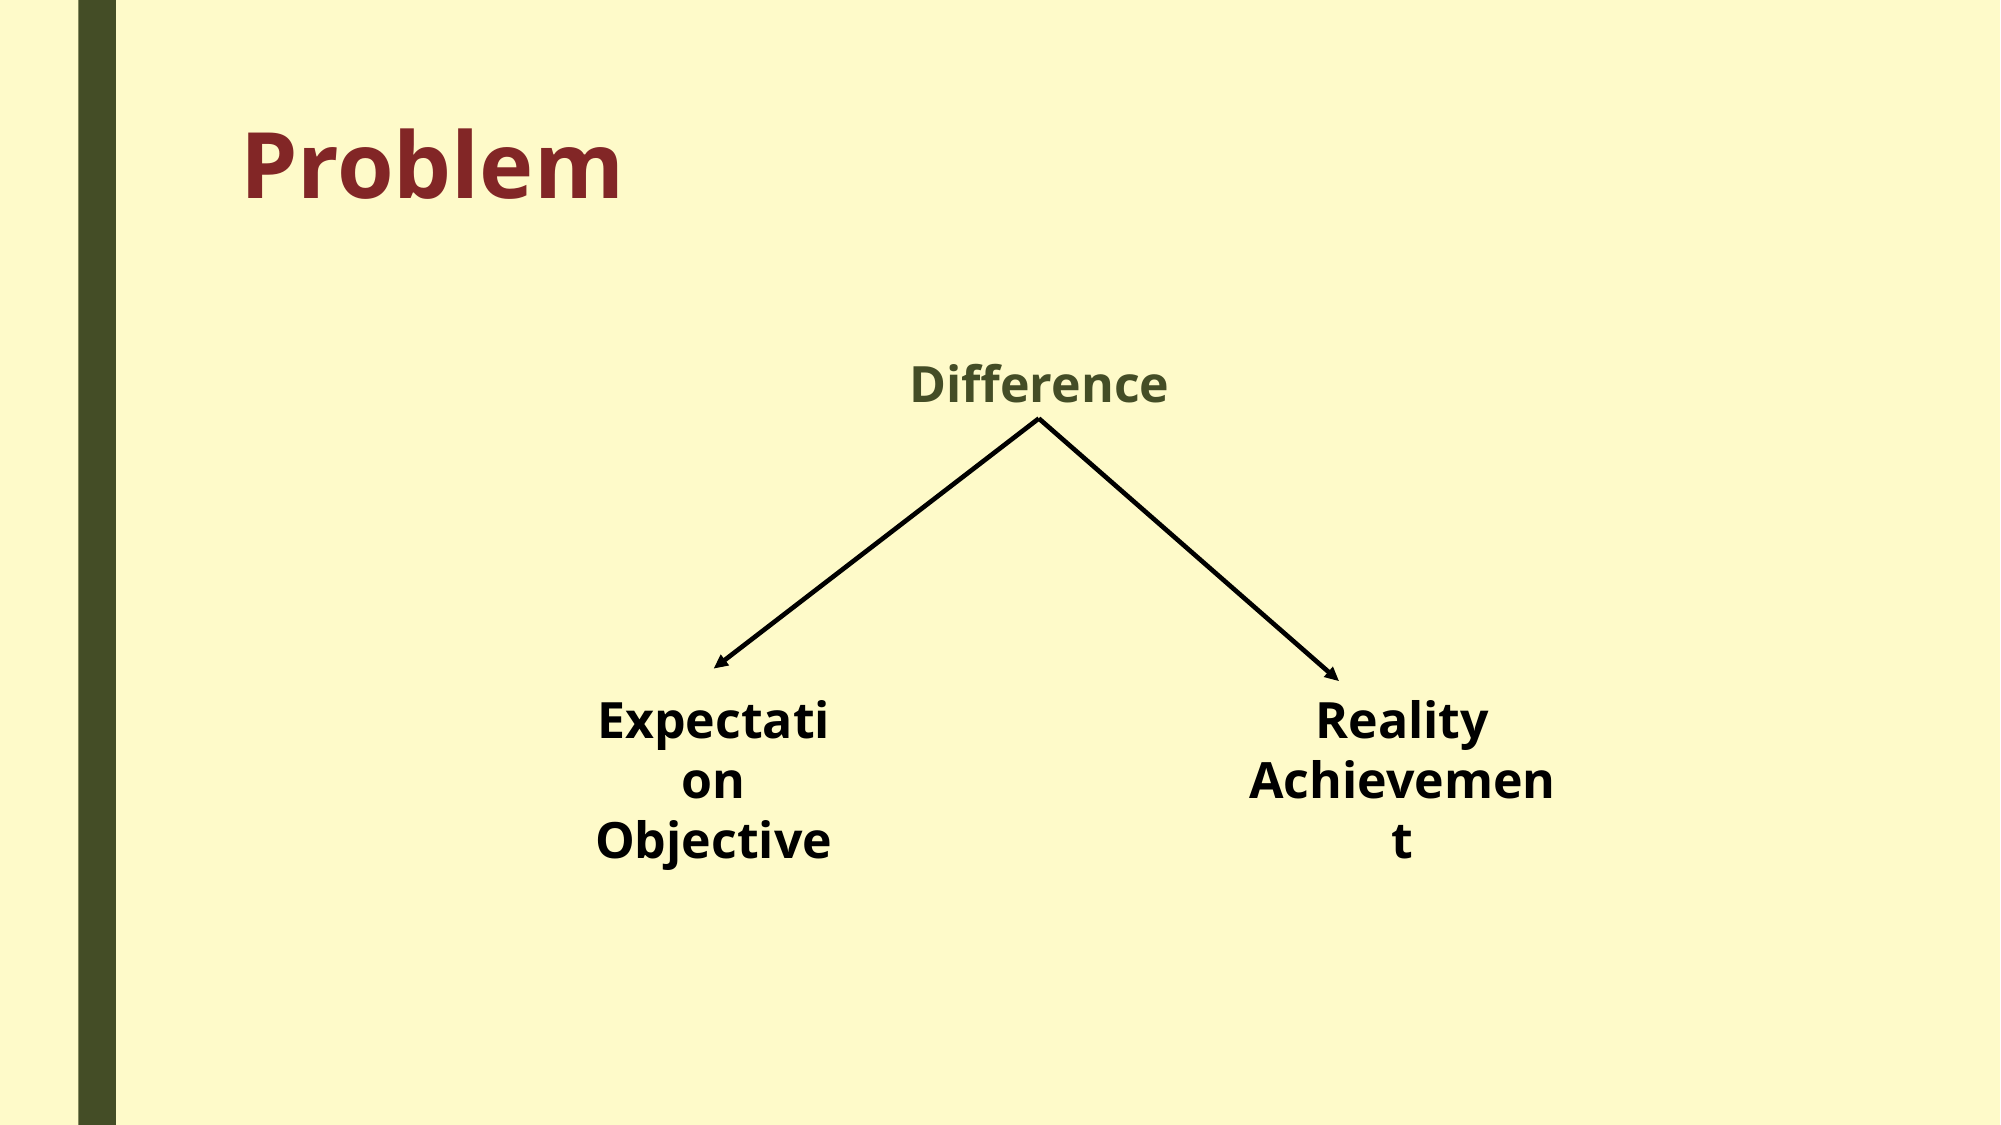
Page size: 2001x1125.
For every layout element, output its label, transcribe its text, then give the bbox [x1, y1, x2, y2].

text_box Reality Achievement [1225, 680, 1580, 876]
text_box Expectation Objective [568, 680, 860, 876]
list Difference [191, 350, 1888, 970]
title Problem [225, 112, 1800, 350]
text_box [1039, 418, 1339, 680]
text_box [713, 418, 1039, 669]
